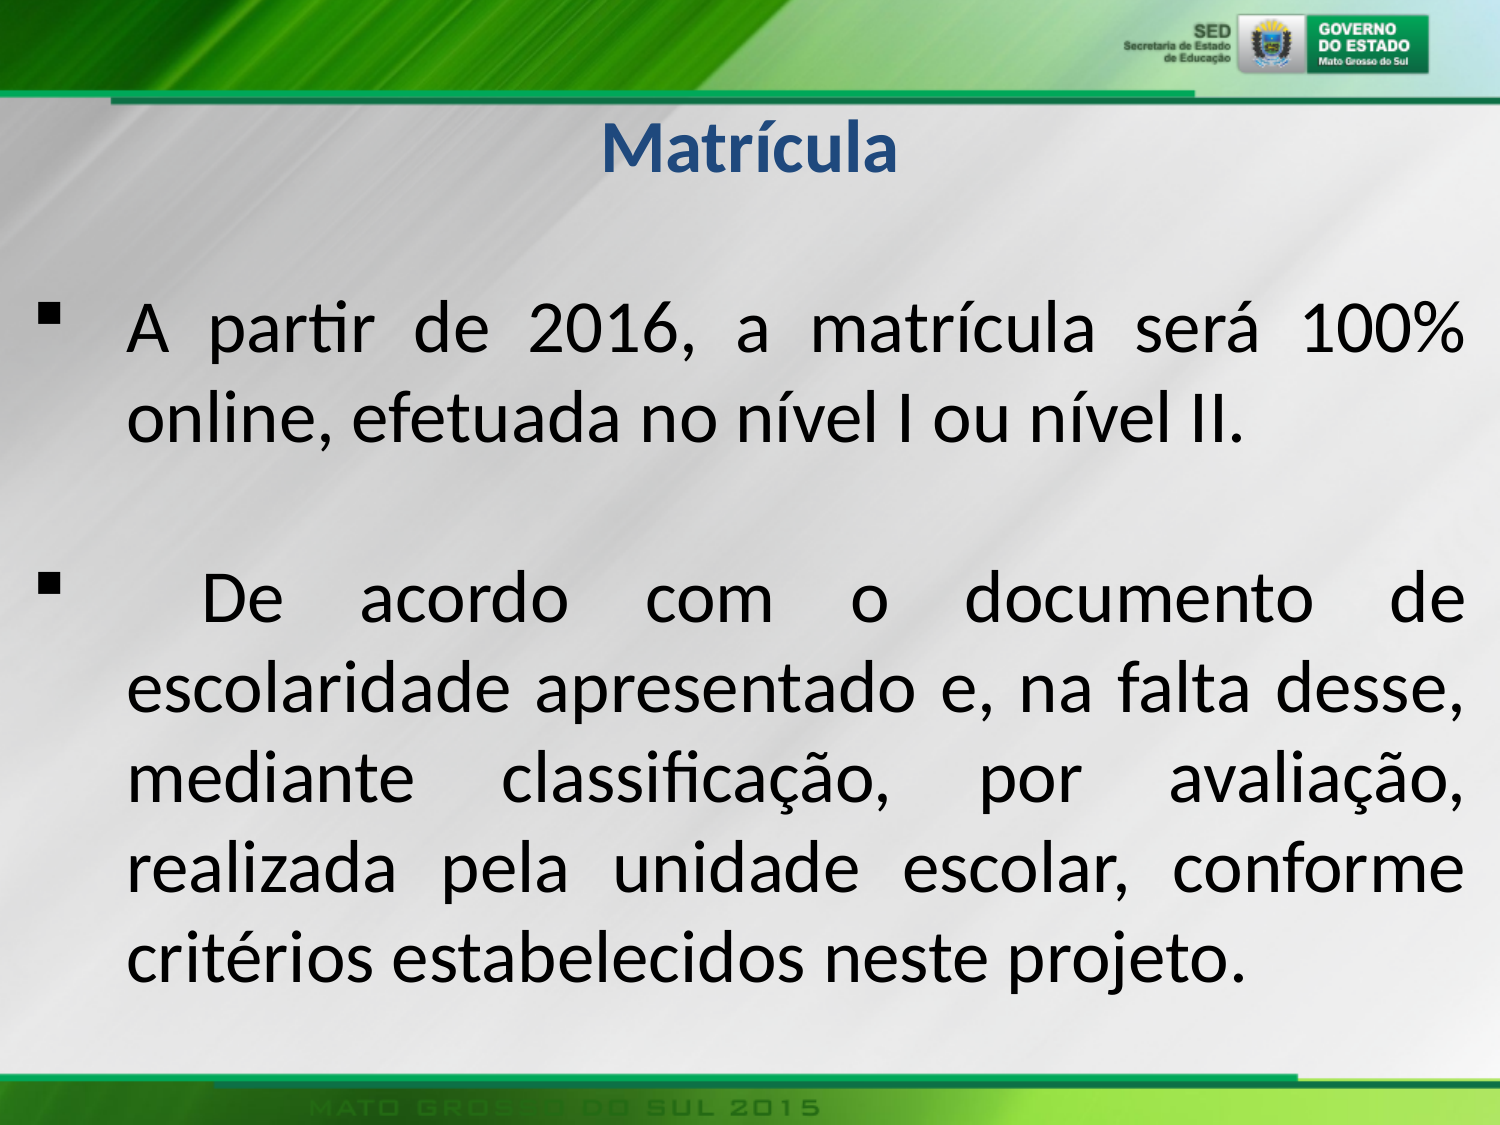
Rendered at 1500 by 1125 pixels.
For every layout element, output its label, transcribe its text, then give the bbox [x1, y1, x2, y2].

picture [0, 0, 1500, 1125]
text_box Matrícula A partir de 2016, a matrícula será 100% online, efetuada no nível I ou nível II. De acordo com o documento de escolaridade apresentado e, na falta desse, mediante classificação, por avaliação, realizada pela unidade escolar, conforme critérios estabelecidos neste projeto. [17, 89, 1483, 1005]
